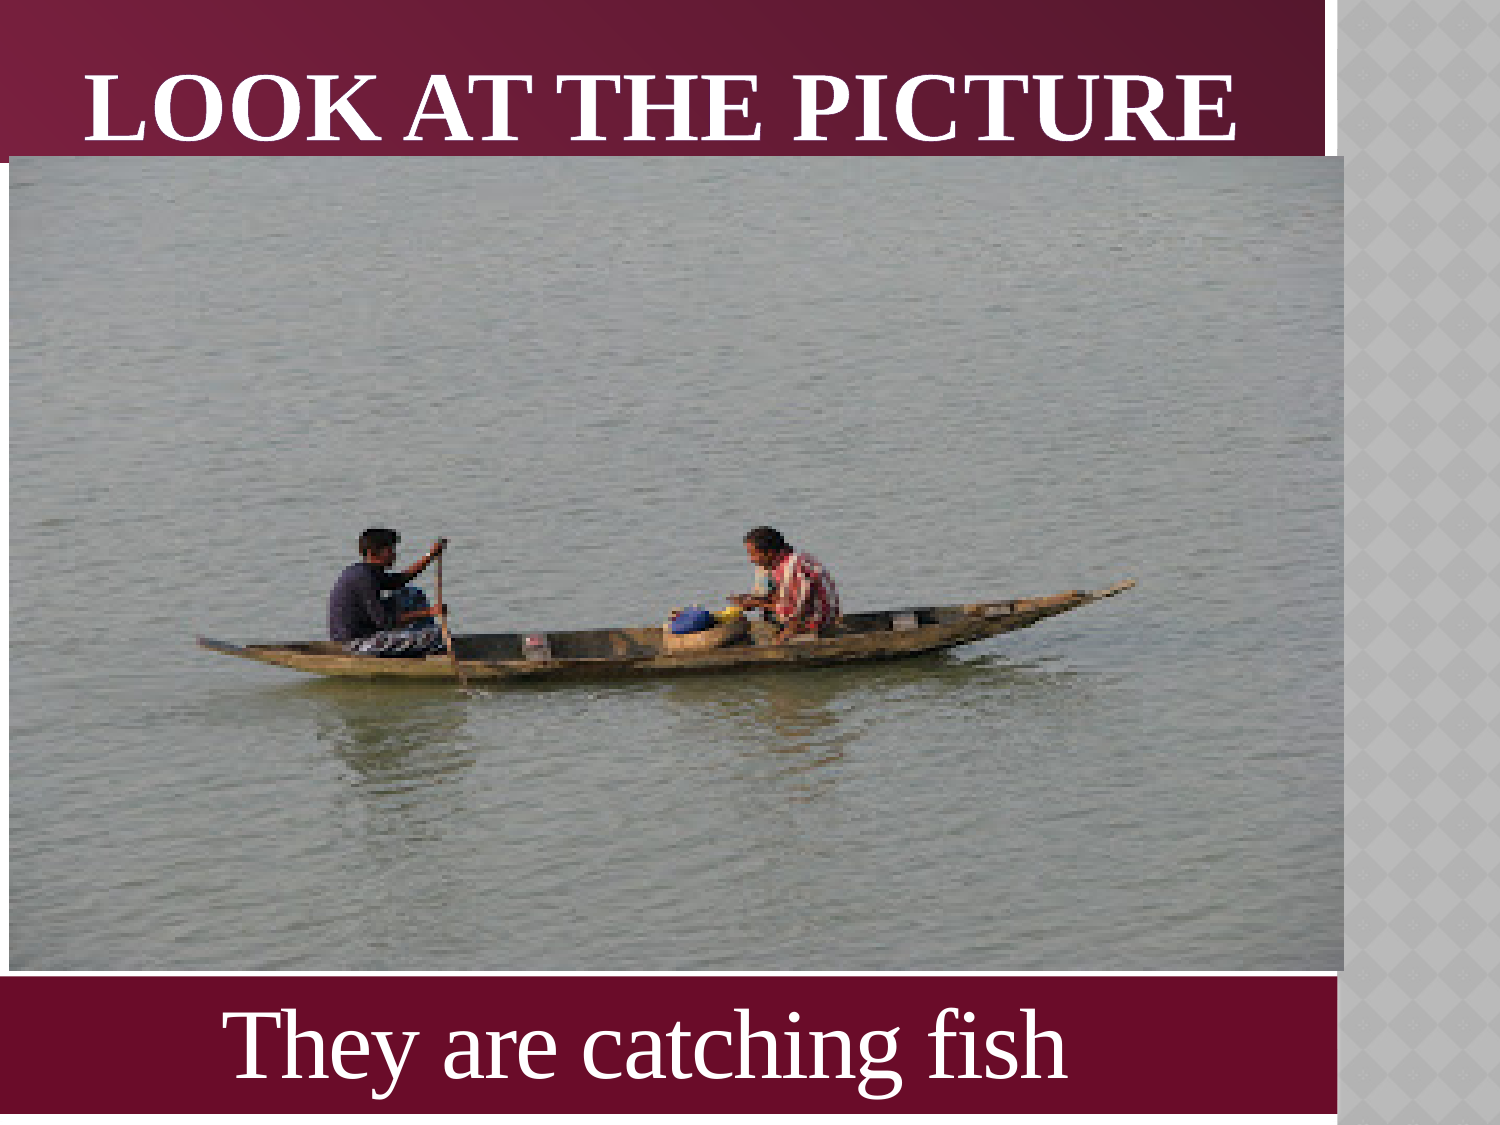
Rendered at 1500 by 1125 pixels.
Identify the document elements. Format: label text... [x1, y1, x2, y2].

title Look at the picture [0, 0, 1325, 163]
text_box They are catching fish [0, 976, 1338, 1114]
picture [9, 156, 1344, 971]
